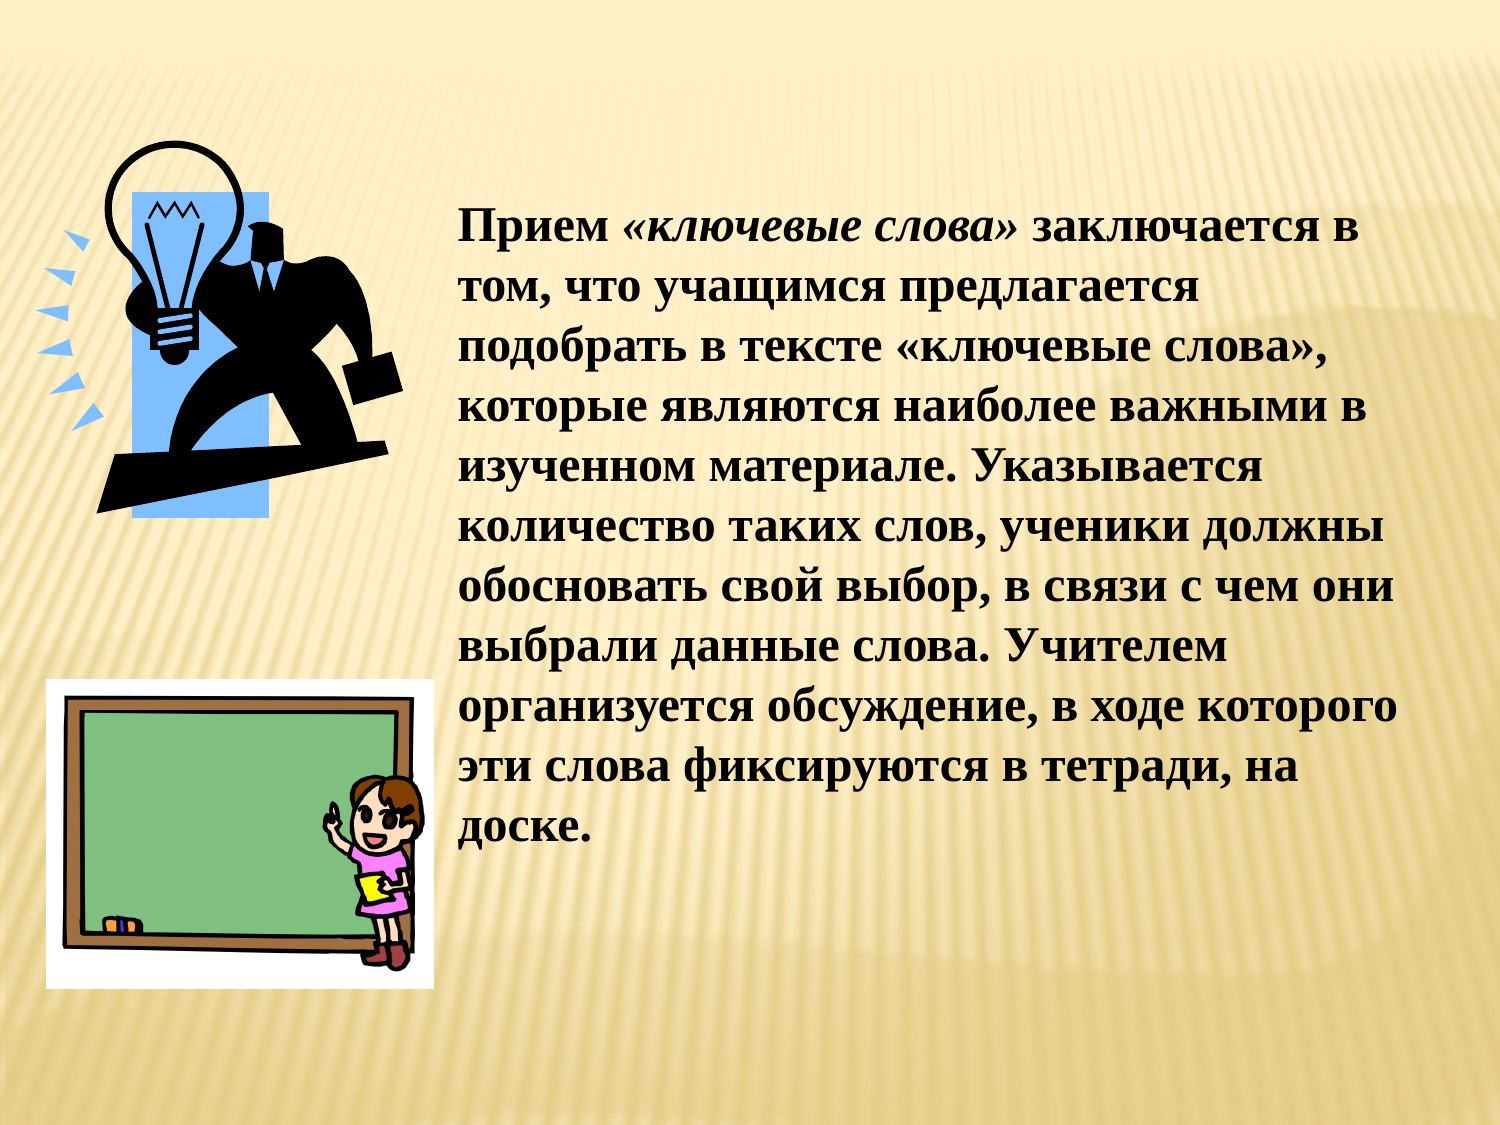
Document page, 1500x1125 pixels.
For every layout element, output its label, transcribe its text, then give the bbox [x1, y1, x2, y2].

picture [34, 140, 404, 519]
text_box Прием «ключевые слова» заключается в том, что учащимся предлагается подобрать в тексте «ключевые слова», которые являются наиболее важными в изученном материале. Указывается количество таких слов, ученики должны обосновать свой выбор, в связи с чем они выбрали данные слова. Учителем организуется обсуждение, в ходе которого эти слова фиксируются в тетради, на доске. [442, 184, 1451, 920]
picture [46, 679, 434, 989]
